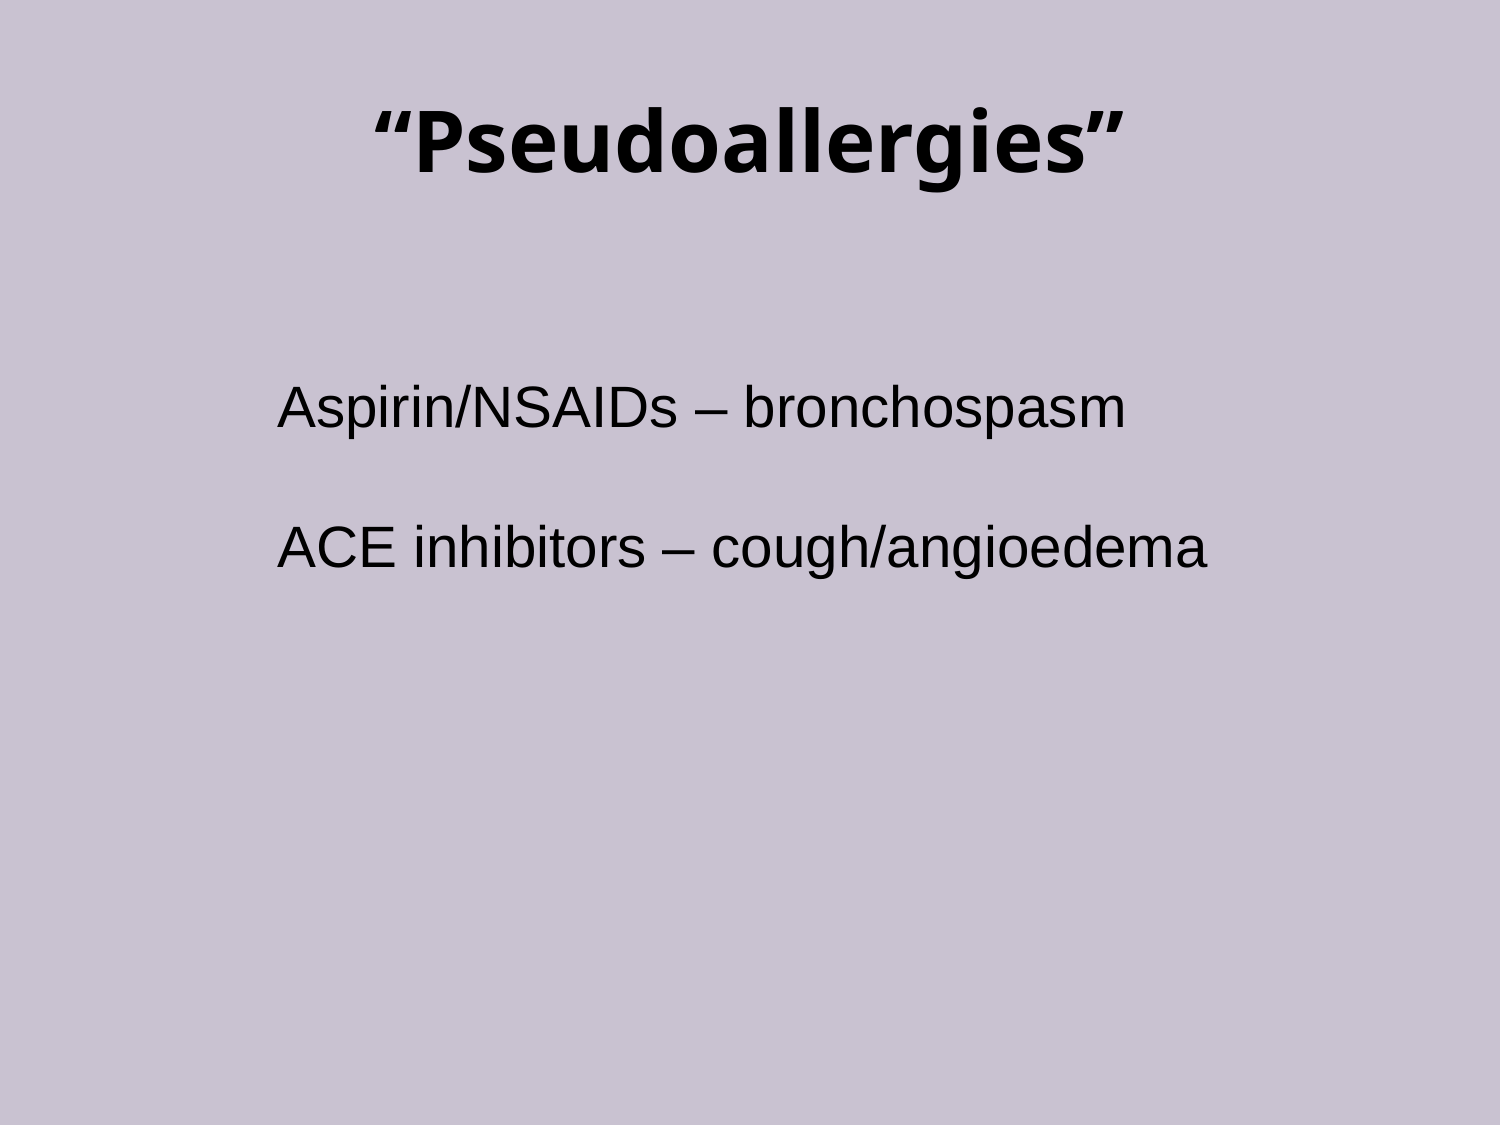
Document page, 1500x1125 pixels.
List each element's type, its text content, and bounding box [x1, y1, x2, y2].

title “Pseudoallergies” [75, 45, 1425, 233]
text_box Aspirin/NSAIDs – bronchospasm ACE inhibitors – cough/angioedema [262, 362, 1225, 587]
